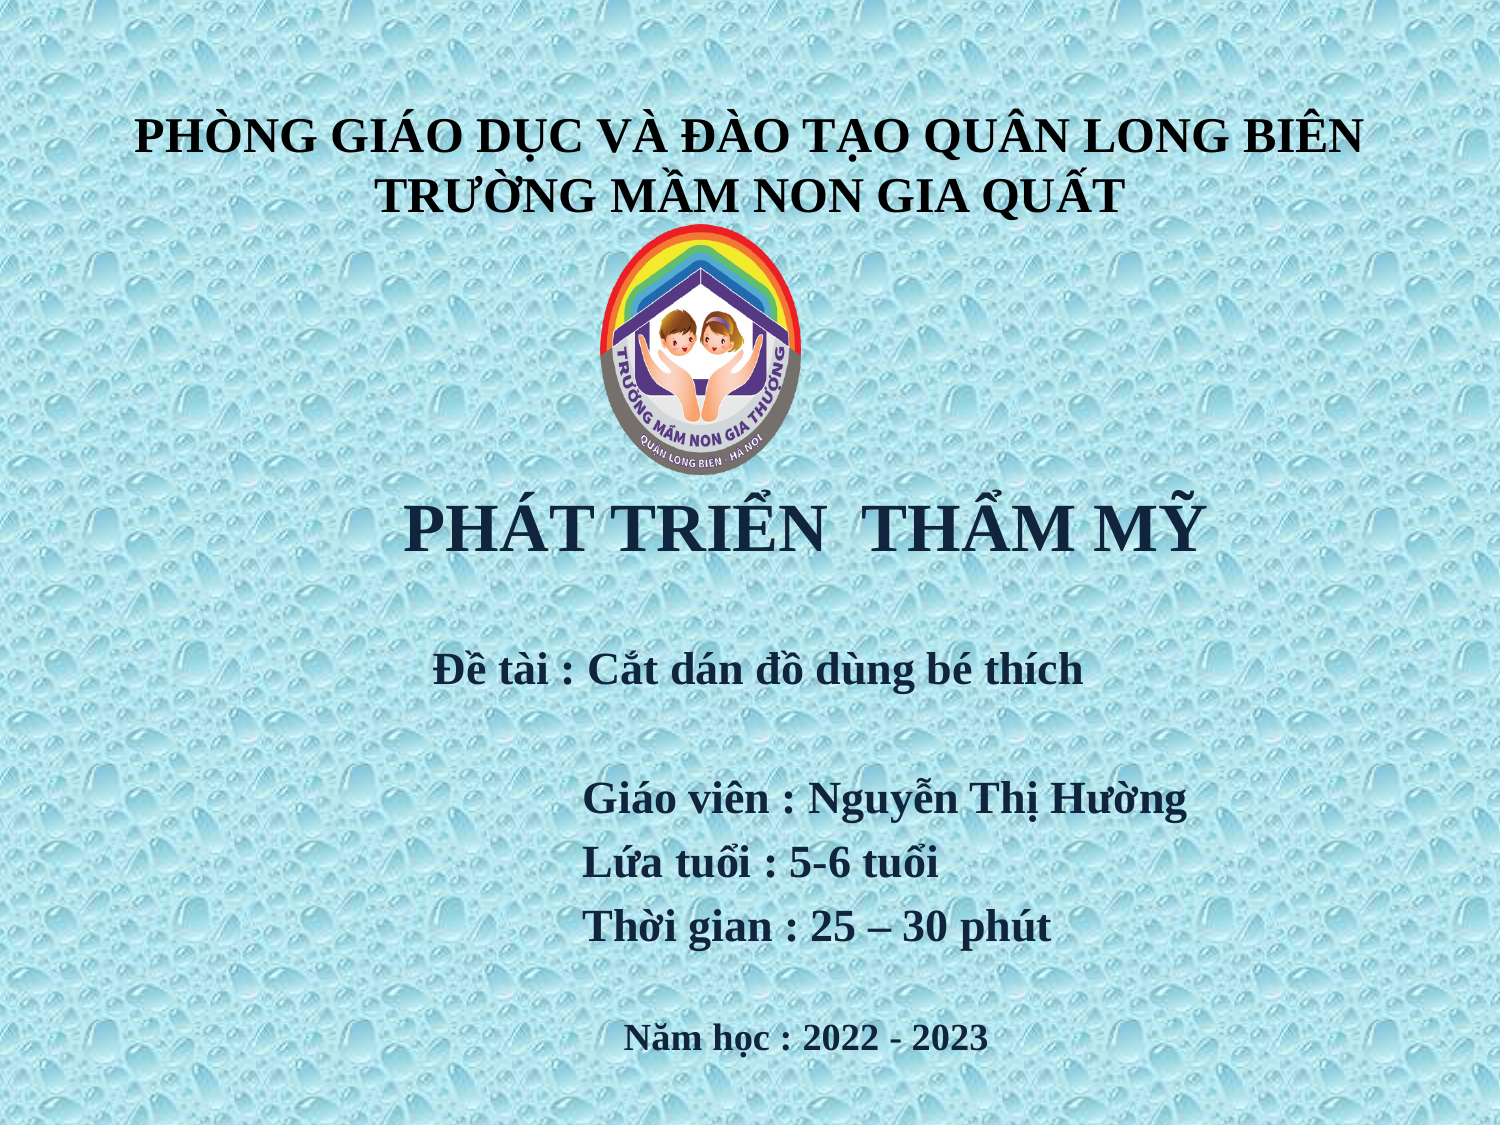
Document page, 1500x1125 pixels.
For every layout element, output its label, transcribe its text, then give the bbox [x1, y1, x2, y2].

subtitle PHÁT TRIỂN THẨM MỸ Đề tài : Cắt dán đồ dùng bé thích Giáo viên : Nguyễn Thị Hường Lứa tuổi : 5-6 tuổi Thời gian : 25 – 30 phút Năm học : 2022 - 2023 [337, 387, 1275, 1075]
title PHÒNG GIÁO DỤC VÀ ĐÀO TẠO QUÂN LONG BIÊN TRƯỜNG MẦM NON GIA QUẤT [112, 75, 1388, 250]
picture [0, 0, 1500, 1125]
